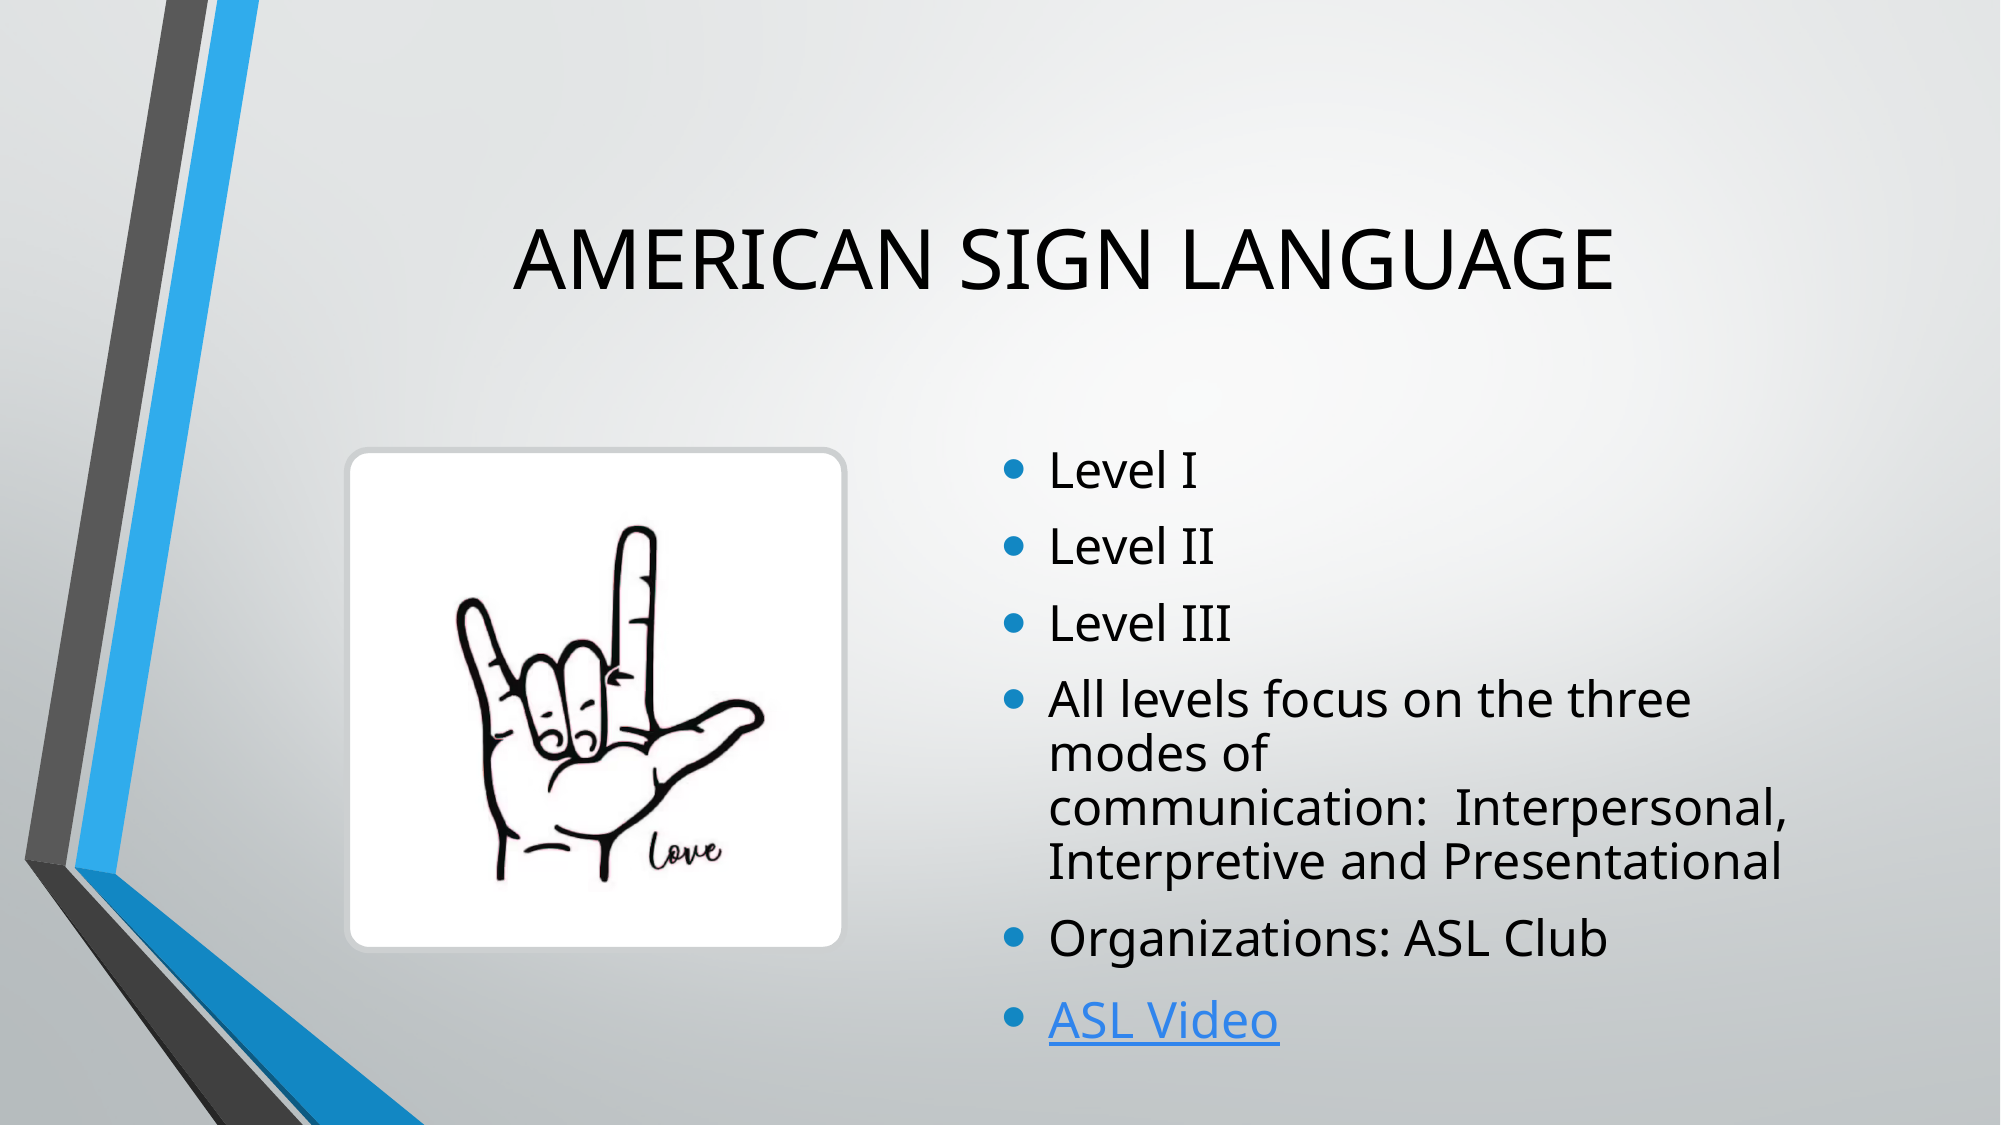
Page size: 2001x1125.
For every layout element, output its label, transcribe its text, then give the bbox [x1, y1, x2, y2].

title AMERICAN SIGN LANGUAGE [243, 112, 1887, 400]
list Level I Level II Level III All levels focus on the three modes of communication: Interpersonal, Interpretive and Presentational Organizations: ASL Club ASL Video [986, 437, 1887, 1063]
picture [346, 449, 845, 951]
